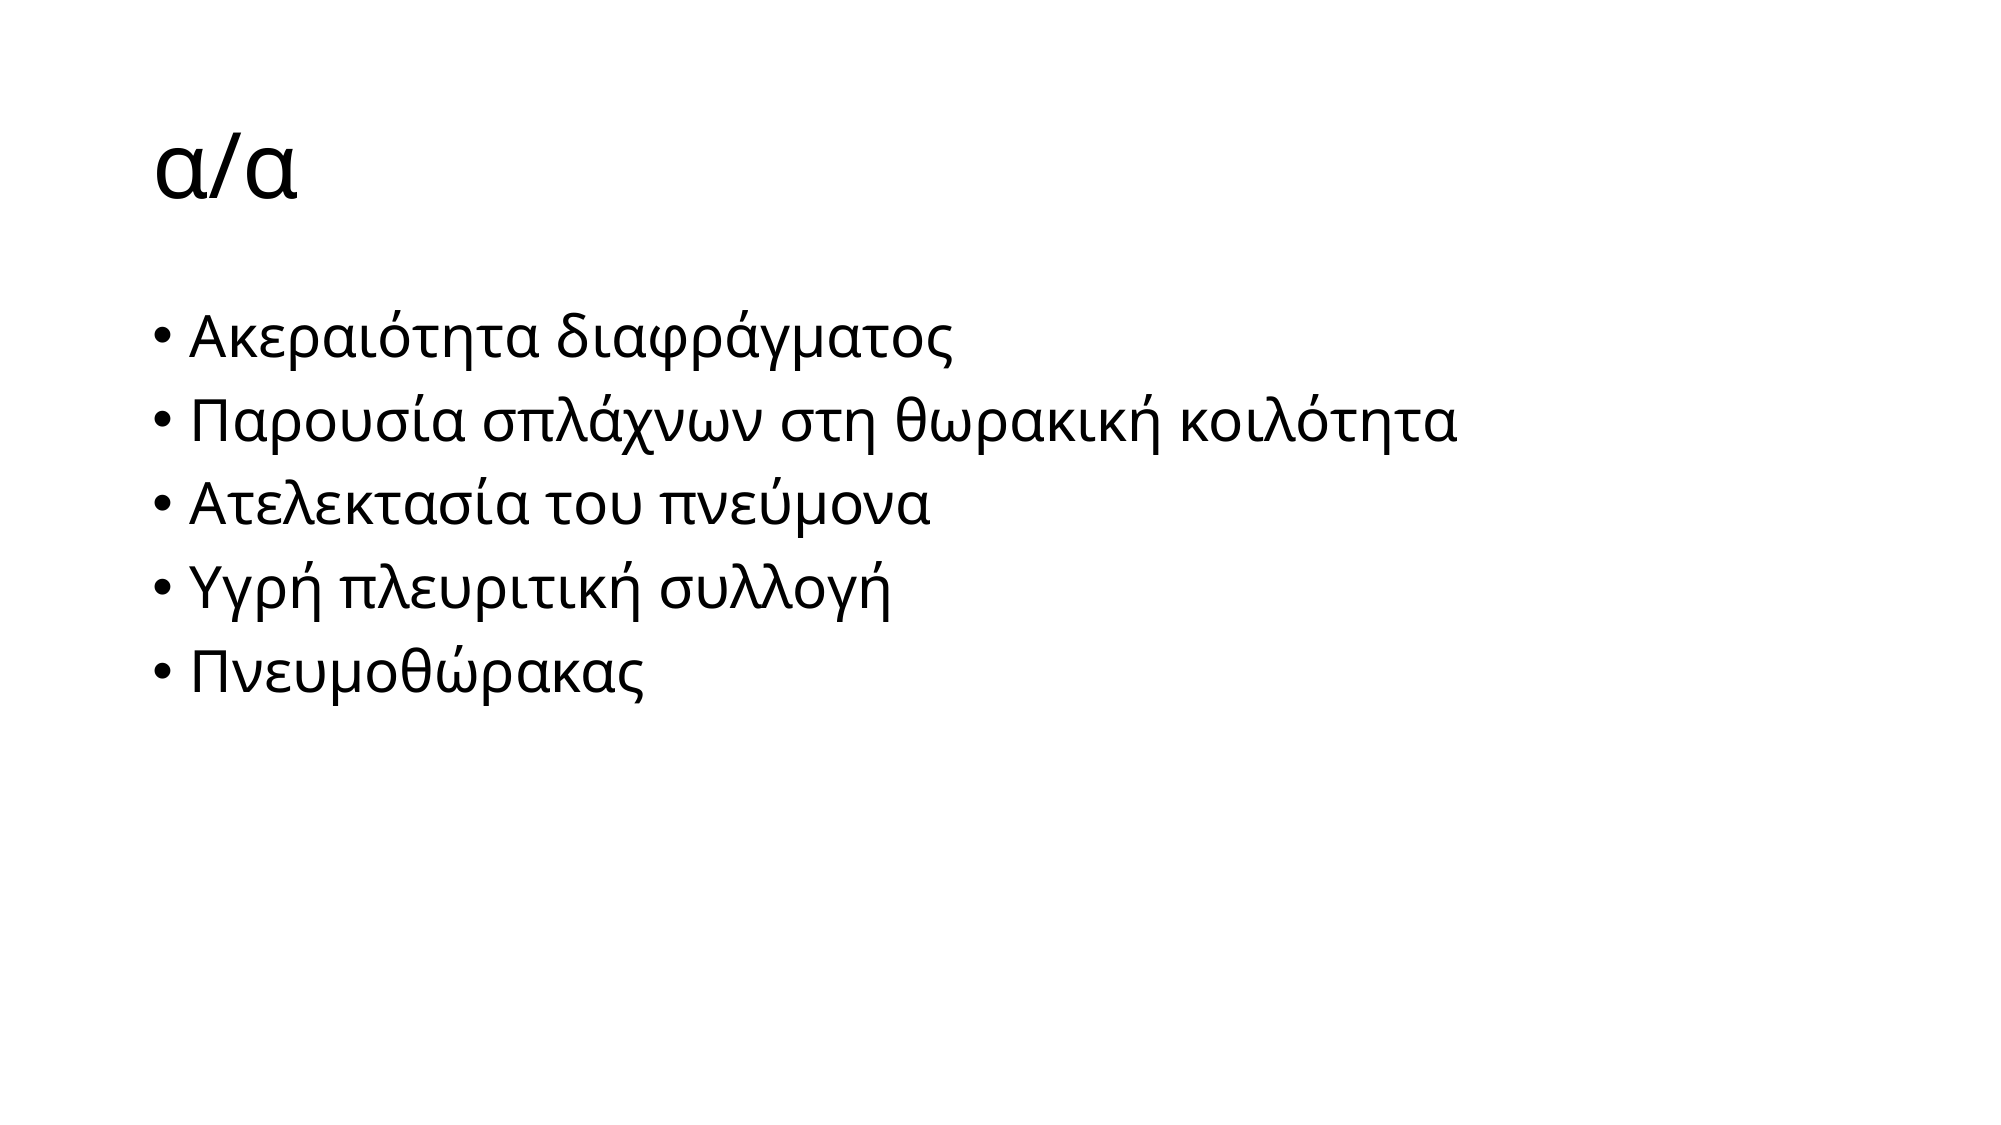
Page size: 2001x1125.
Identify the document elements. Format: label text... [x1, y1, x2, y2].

list Ακεραιότητα διαφράγματος Παρουσία σπλάχνων στη θωρακική κοιλότητα Ατελεκτασία του πνεύμονα Υγρή πλευριτική συλλογή Πνευμοθώρακας [137, 299, 1863, 1014]
title α/α [137, 59, 1863, 278]
